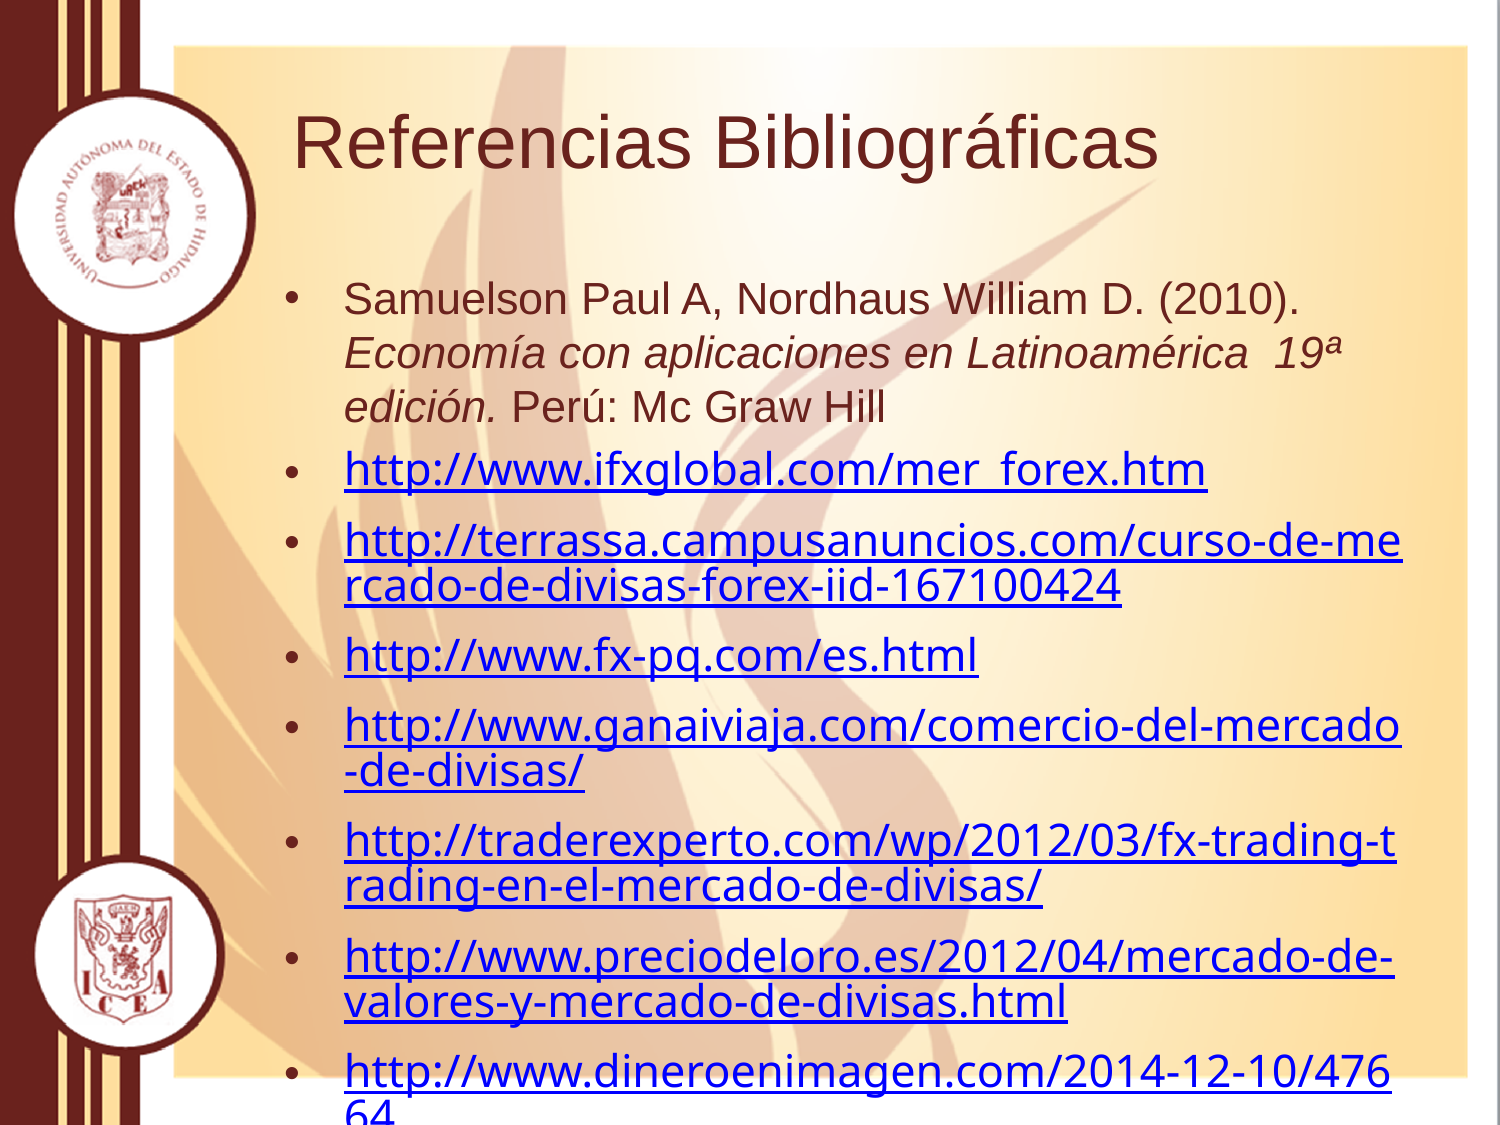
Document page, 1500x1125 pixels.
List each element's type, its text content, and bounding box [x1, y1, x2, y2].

list Samuelson Paul A, Nordhaus William D. (2010). Economía con aplicaciones en Latinoamérica 19ª edición. Perú: Mc Graw Hill http://www.ifxglobal.com/mer_forex.htm http://terrassa.campusanuncios.com/curso-de-mercado-de-divisas-forex-iid-167100424 http://www.fx-pq.com/es.html http://www.ganaiviaja.com/comercio-del-mercado-de-divisas/ http://traderexperto.com/wp/2012/03/fx-trading-trading-en-el-mercado-de-divisas/ http://www.preciodeloro.es/2012/04/mercado-de-valores-y-mercado-de-divisas.html http://www.dineroenimagen.com/2014-12-10/47664 http://www.expansion.com/diccionario-economico/mercado-de-divisas.html [269, 262, 1425, 1005]
picture [0, 0, 1500, 1125]
title Referencias Bibliográficas [277, 45, 1425, 233]
